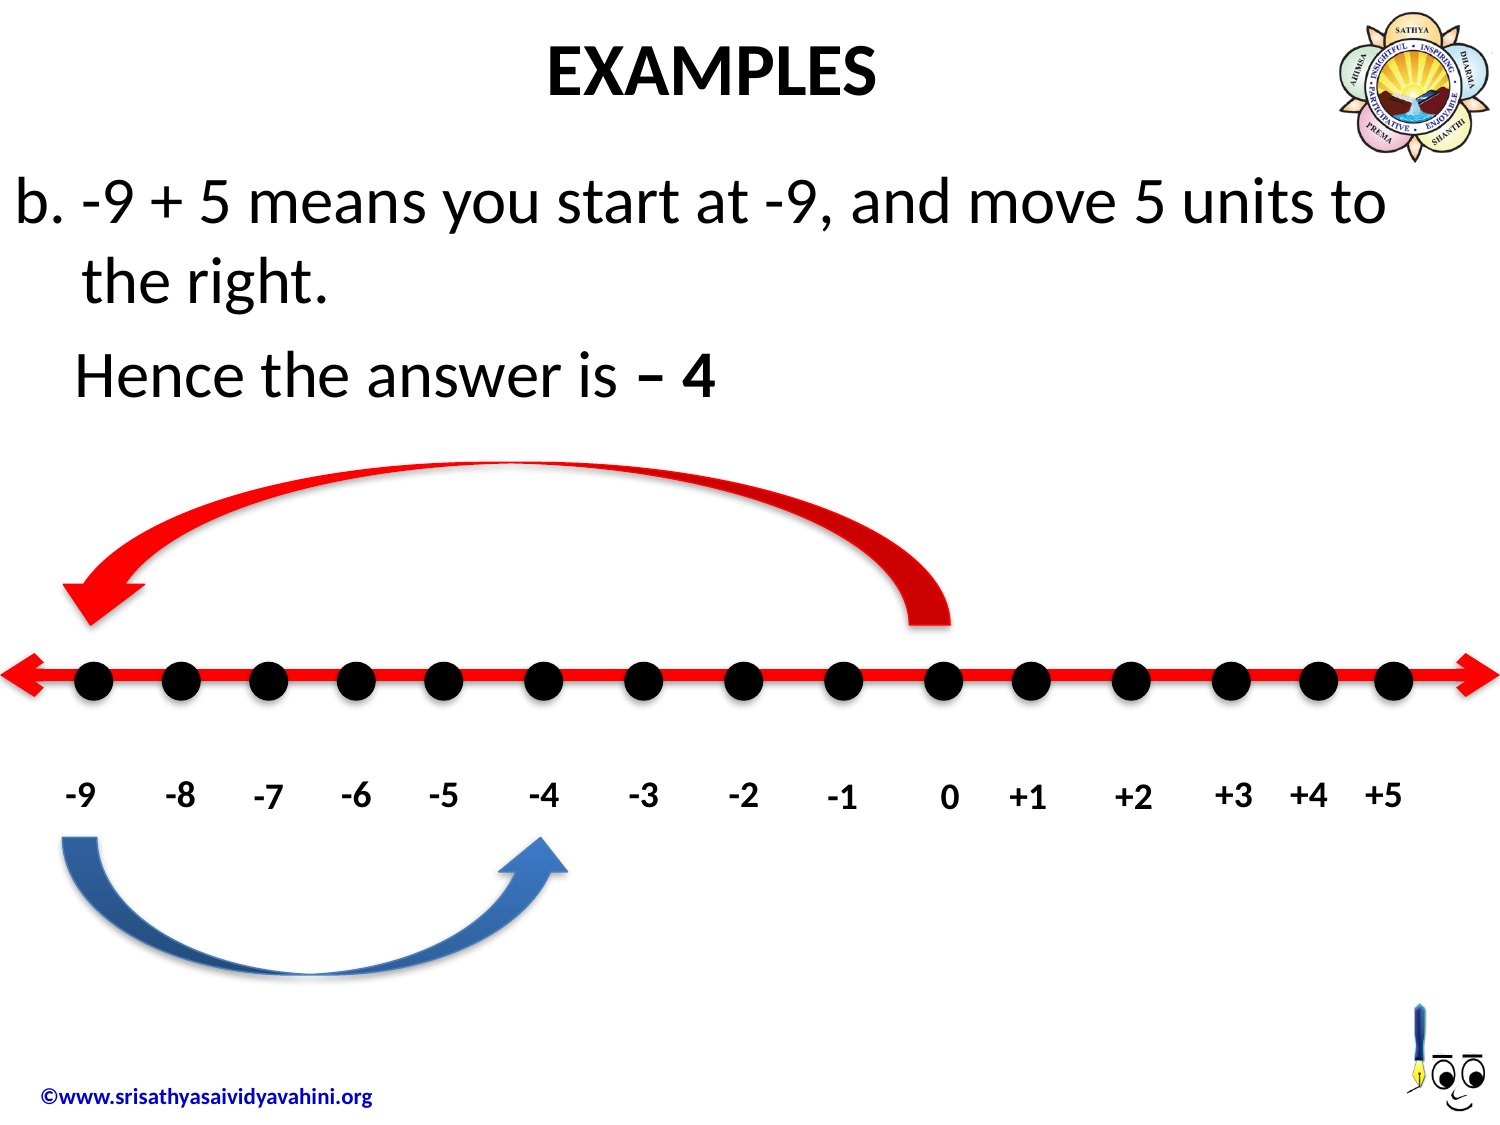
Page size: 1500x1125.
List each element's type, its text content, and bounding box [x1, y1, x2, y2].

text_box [49, 762, 1419, 826]
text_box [0, 662, 1500, 701]
list b. -9 + 5 means you start at -9, and move 5 units to the right. Hence the answer is – 4 [0, 149, 1499, 438]
picture [1333, 8, 1493, 149]
text_box [62, 461, 951, 626]
text_box [61, 836, 569, 976]
title EXAMPLES [87, 12, 1338, 138]
picture [1350, 974, 1500, 1125]
